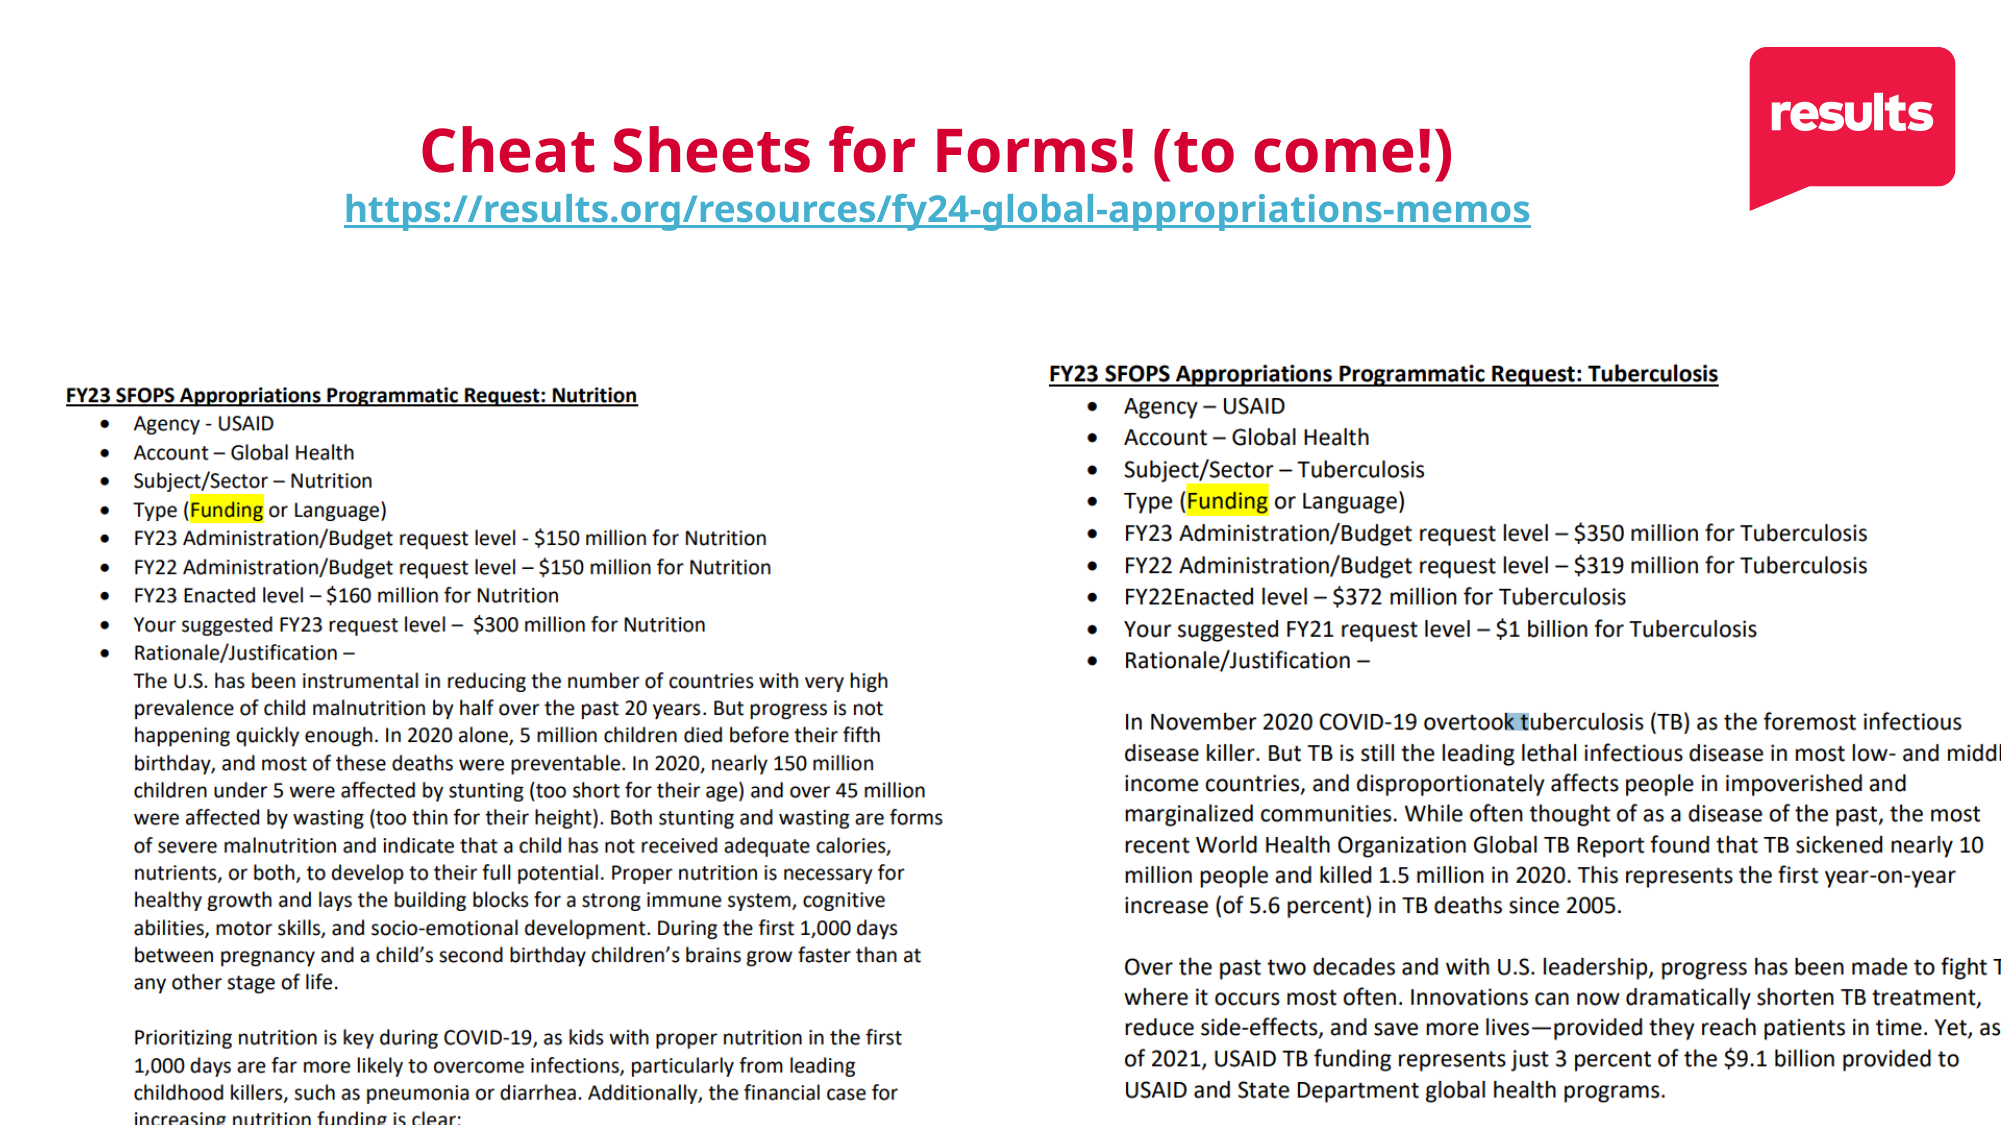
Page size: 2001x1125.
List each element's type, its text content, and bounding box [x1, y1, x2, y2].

picture [1718, 17, 1987, 233]
picture [0, 335, 2001, 1125]
title Cheat Sheets for Forms! (to come!) https://results.org/resources/fy24-global-appropriations-memos [0, 45, 1875, 303]
